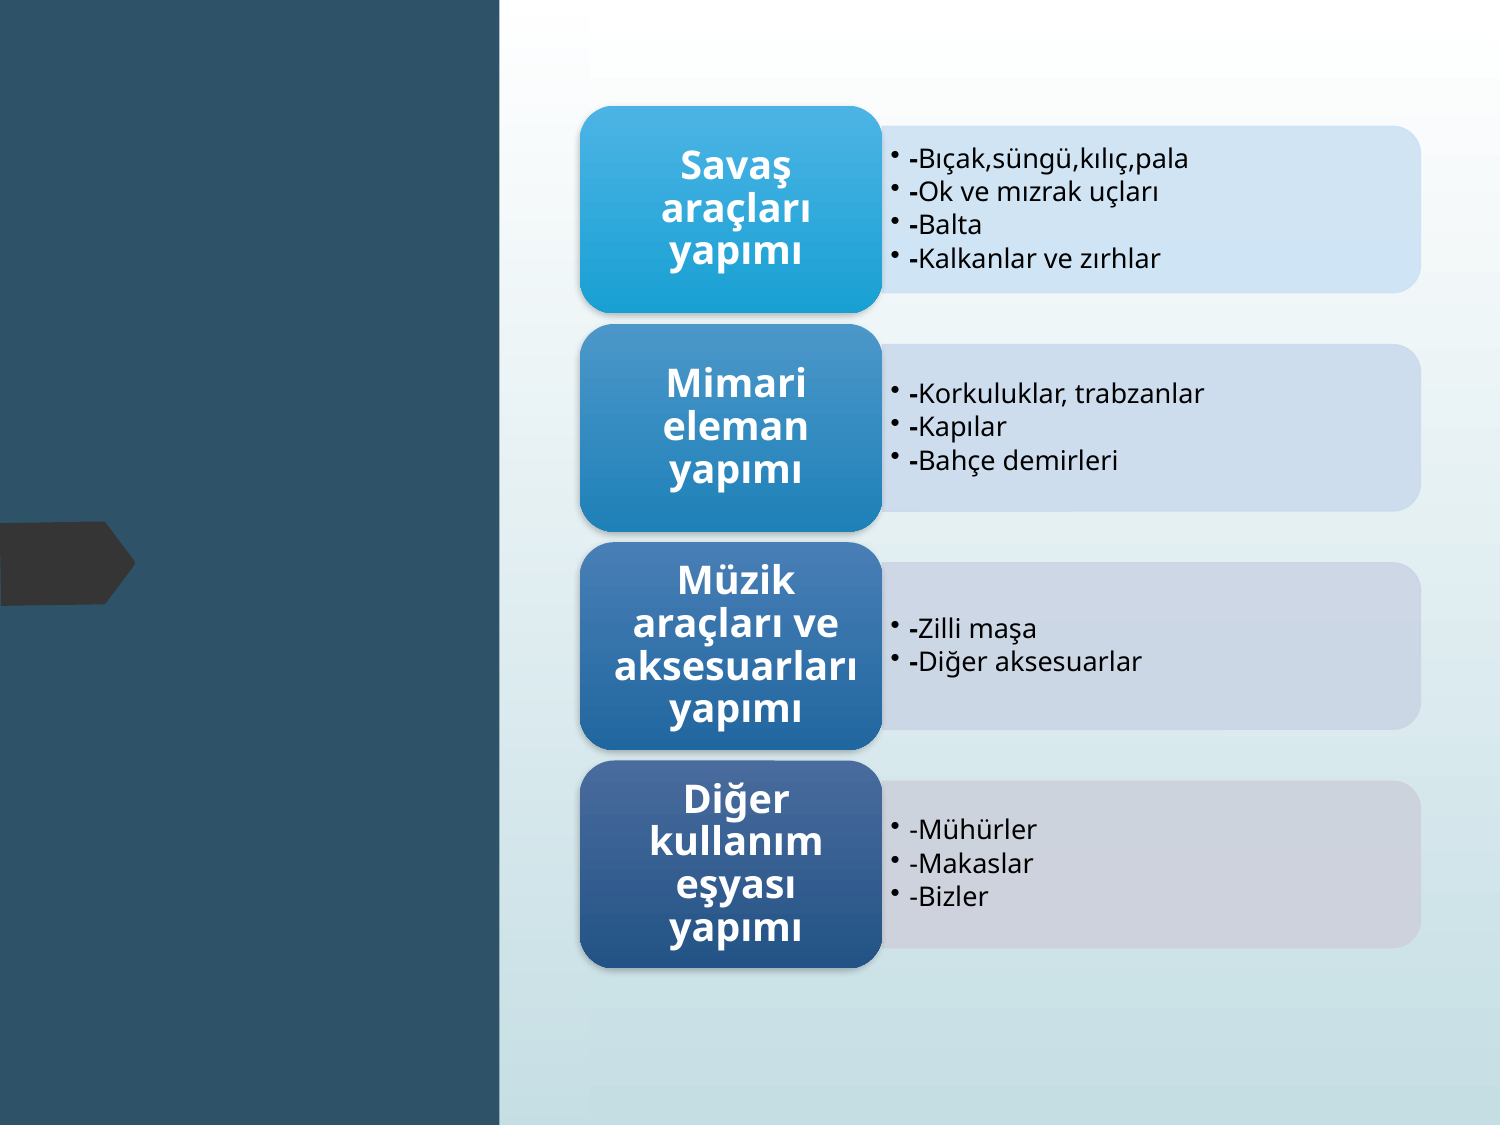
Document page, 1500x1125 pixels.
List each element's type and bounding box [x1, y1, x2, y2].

text_box [0, 521, 136, 606]
text_box [0, 0, 501, 1125]
list [579, 104, 1421, 970]
text_box [589, 0, 1500, 1125]
